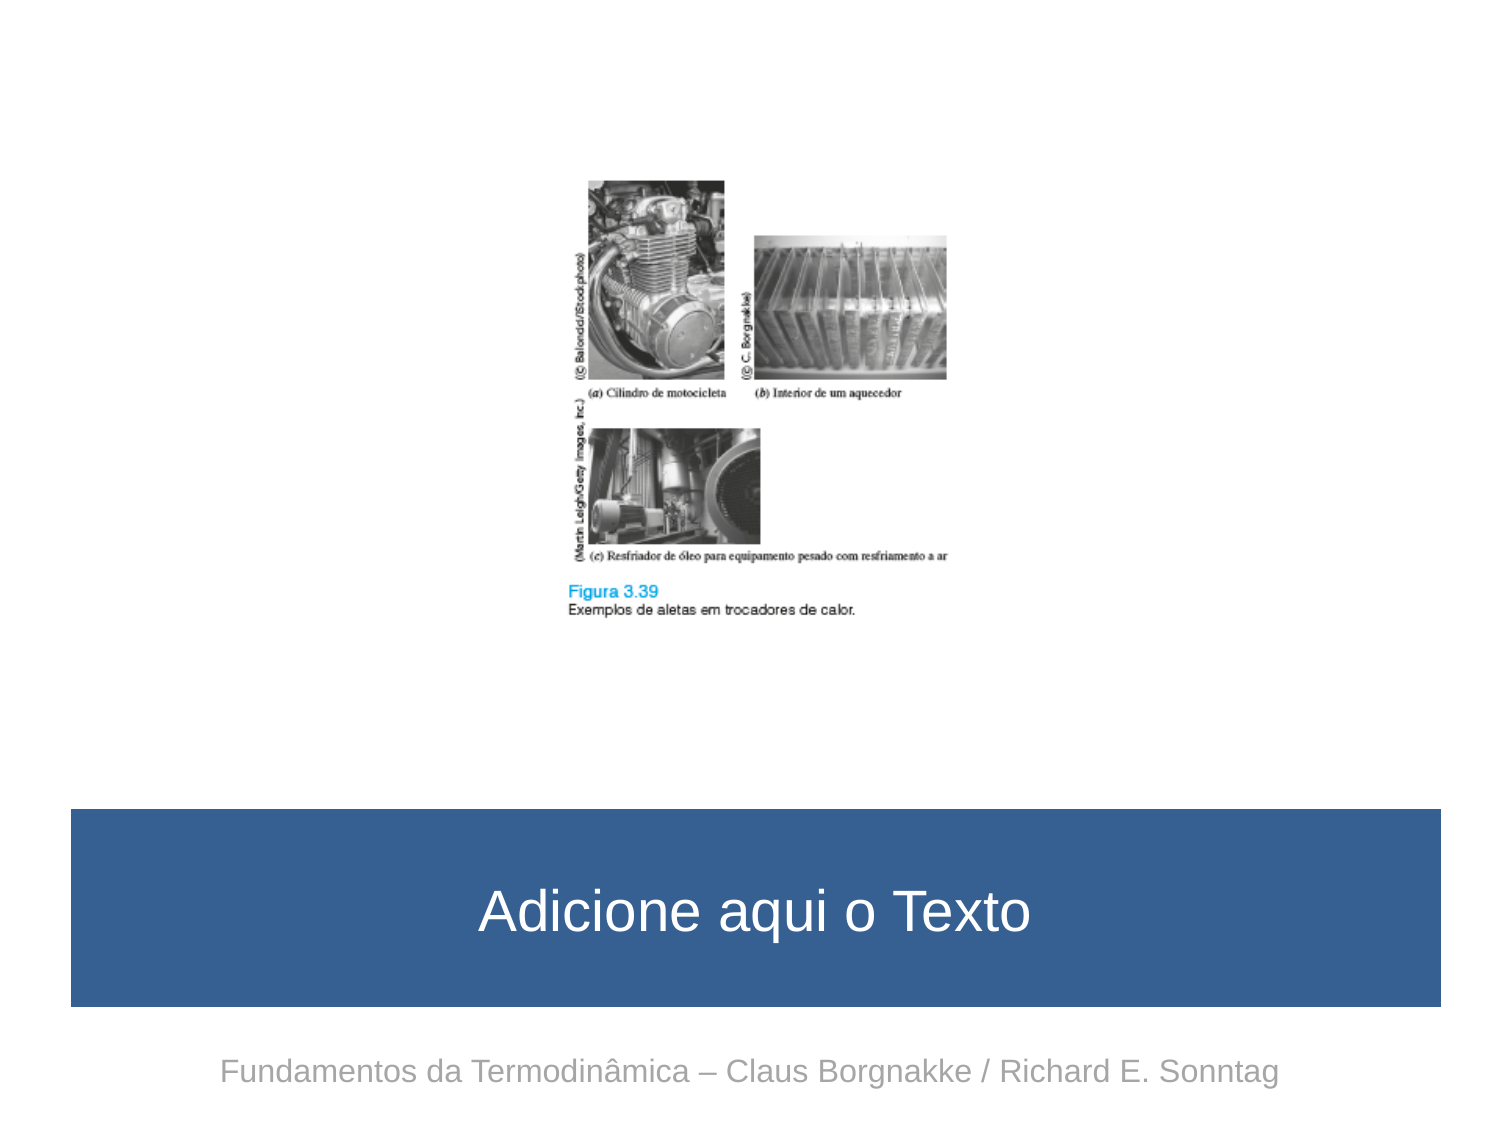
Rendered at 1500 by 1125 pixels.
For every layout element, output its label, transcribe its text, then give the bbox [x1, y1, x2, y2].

text_box Adicione aqui o Texto [70, 808, 1442, 1008]
footer Fundamentos da Termodinâmica – Claus Borgnakke / Richard E. Sonntag [0, 1042, 1500, 1103]
picture [504, 148, 961, 637]
